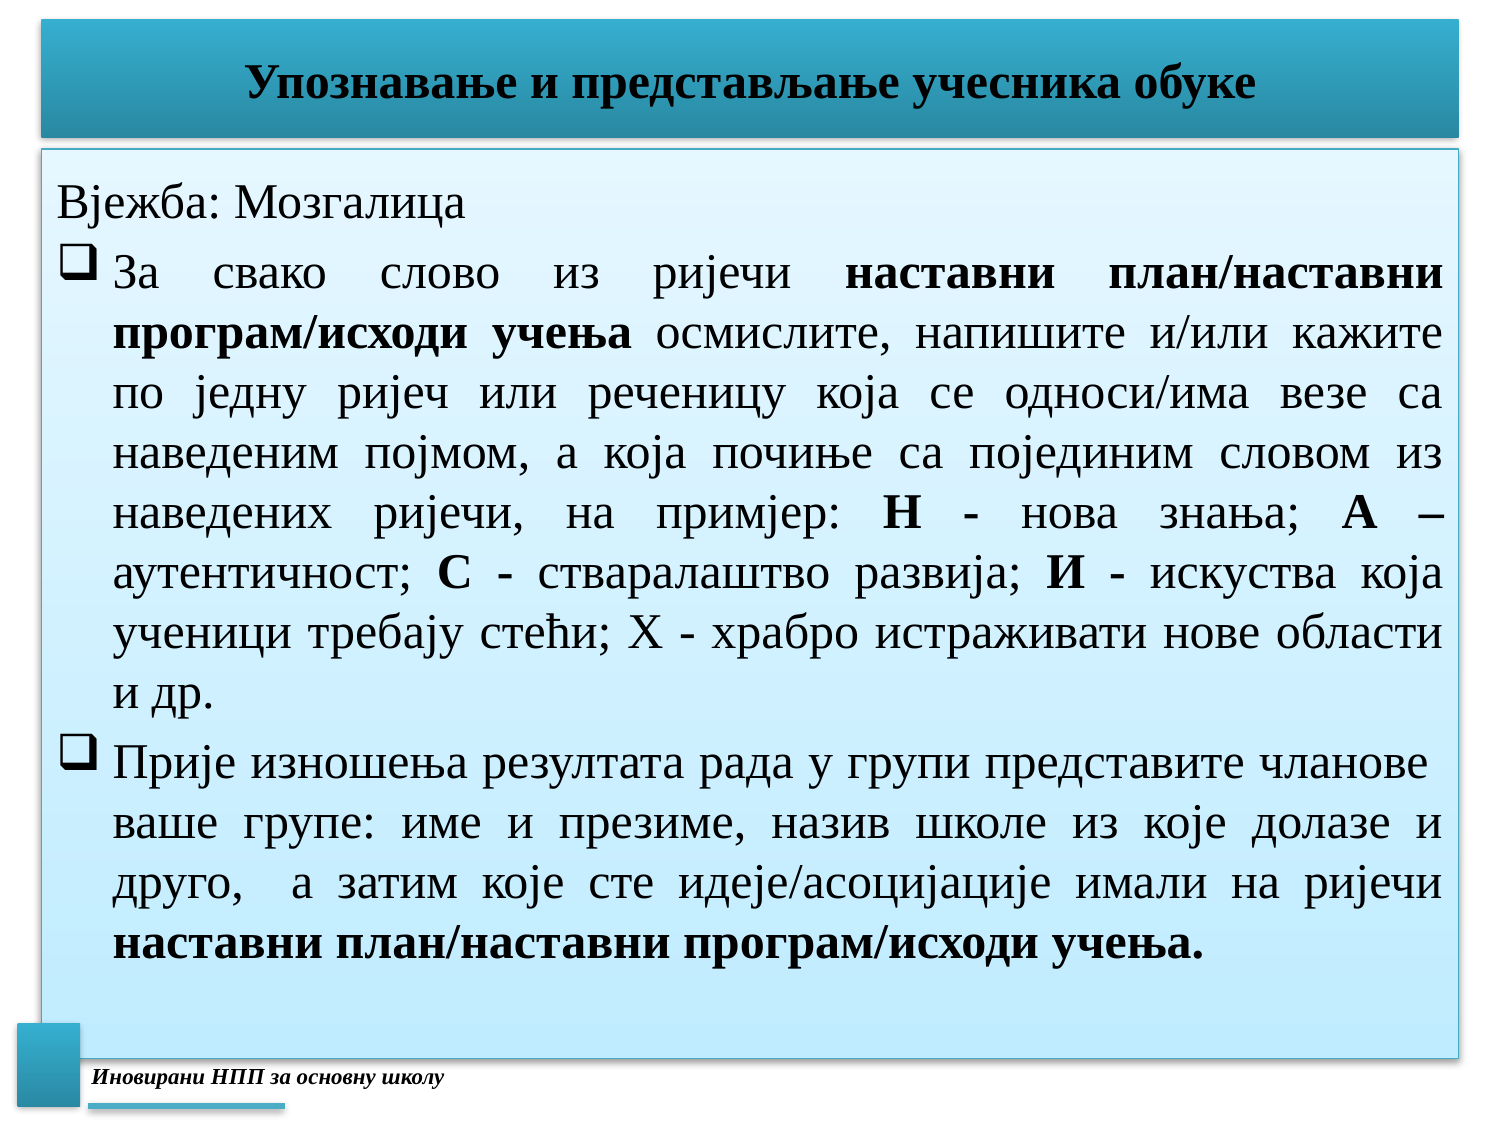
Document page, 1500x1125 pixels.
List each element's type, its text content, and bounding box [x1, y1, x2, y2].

text_box Иновирани НПП за основну школу [76, 1054, 609, 1097]
title Упознавање и представљање учесника обуке [41, 19, 1459, 138]
text_box [17, 1023, 81, 1107]
list Вјежба: Мозгалица За свако слово из ријечи наставни план/наставни програм/исходи учења осмислите, напишите и/или кажите по једну ријеч или реченицу која се односи/има везе са наведеним појмом, а која почиње са појединим словом из наведених ријечи, на примјер: Н - нова знања; А – аутентичност; С - стваралаштво развија; И - искуства која ученици требају стећи; Х - храбро истраживати нове области и др. Прије изношења резултата рада у групи представите чланове ваше групе: име и презиме, назив школе из које долазе и друго, а затим које сте идеје/асоцијације имали на ријечи наставни план/наставни програм/исходи учења. [41, 148, 1459, 1059]
